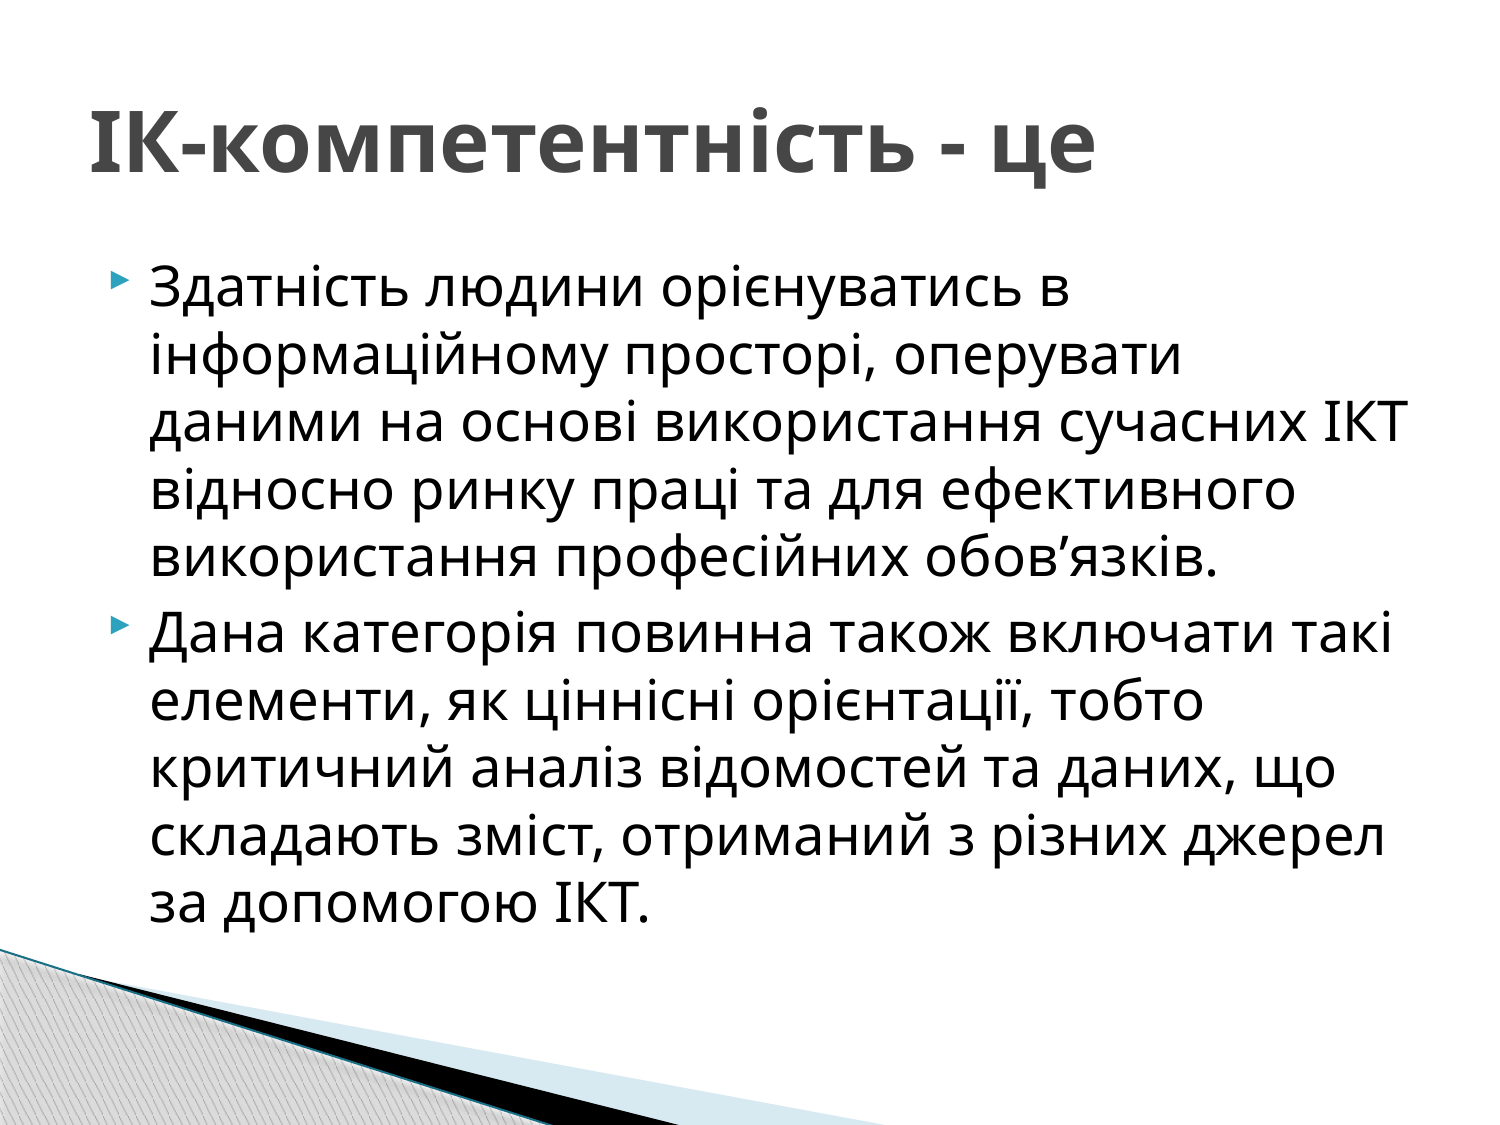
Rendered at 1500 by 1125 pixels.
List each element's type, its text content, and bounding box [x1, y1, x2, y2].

list Здатність людини орієнуватись в інформаційному просторі, оперувати даними на основі використання сучасних ІКТ відносно ринку праці та для ефективного використання професійних обов’язків. Дана категорія повинна також включати такі елементи, як ціннісні орієнтації, тобто критичний аналіз відомостей та даних, що складають зміст, отриманий з різних джерел за допомогою ІКТ. [75, 243, 1425, 986]
title ІК-компетентність - це [75, 45, 1425, 233]
